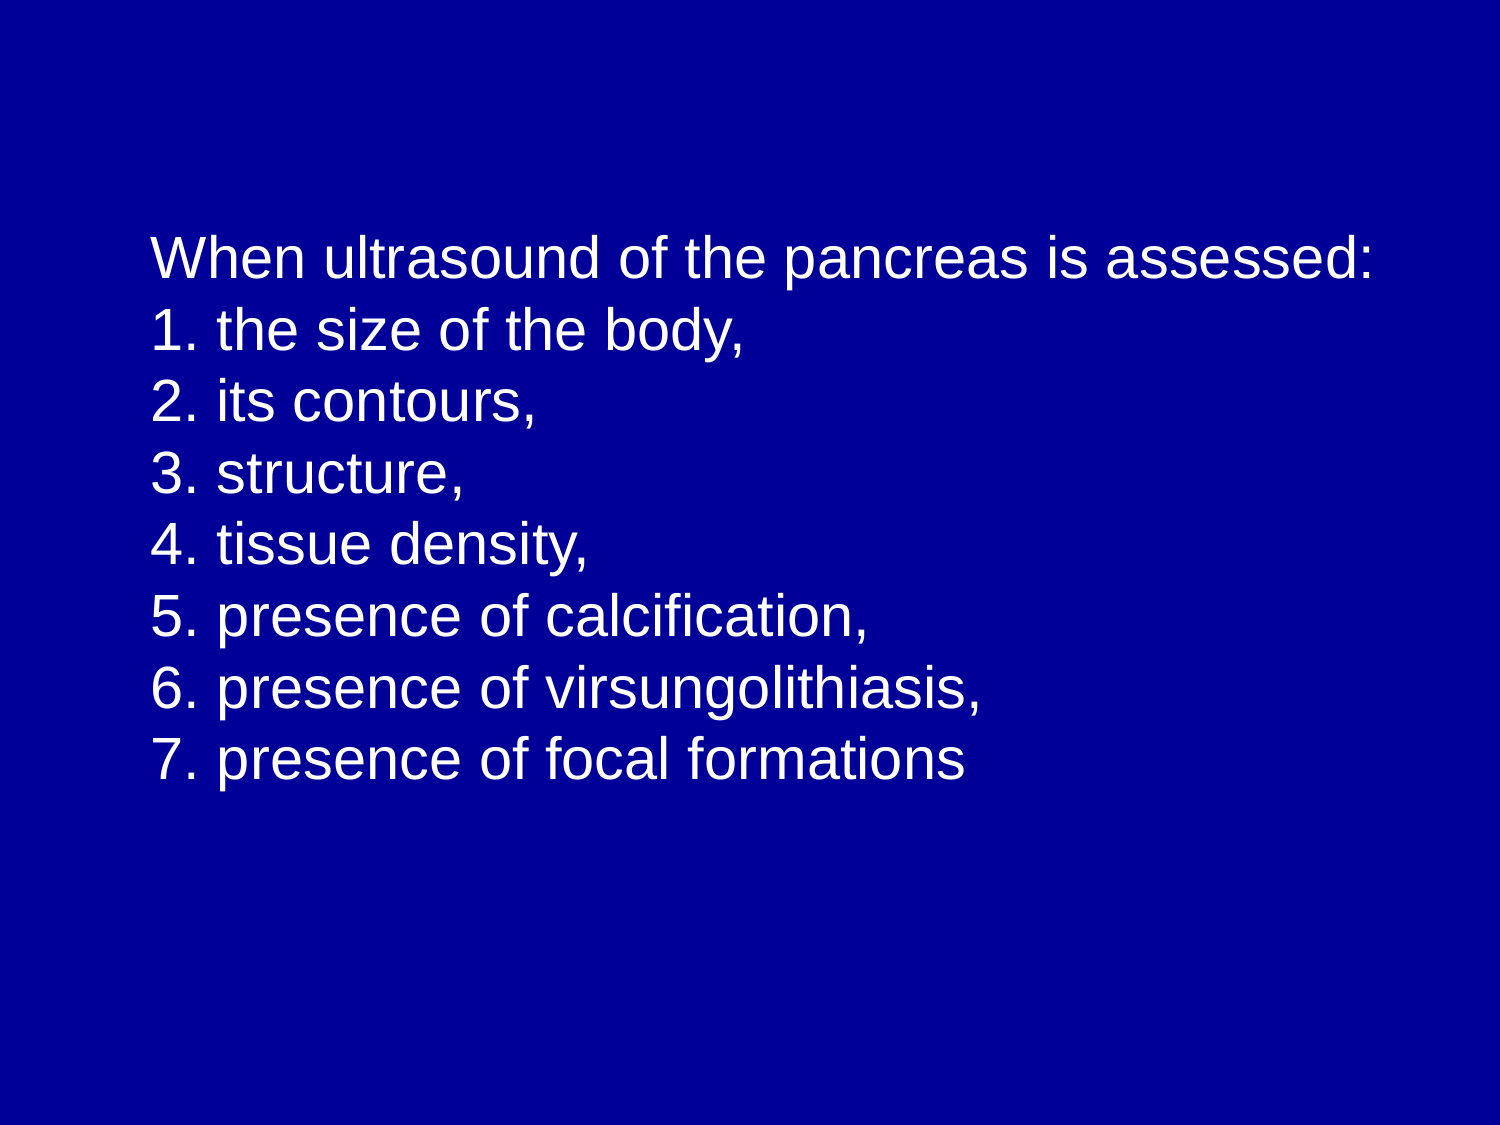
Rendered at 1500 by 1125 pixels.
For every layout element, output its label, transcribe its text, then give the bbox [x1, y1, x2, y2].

title When ultrasound of the pancreas is assessed: 1. the size of the body, 2. its contours, 3. structure, 4. tissue density, 5. presence of calcification, 6. presence of virsungolithiasis, 7. presence of focal formations [135, 45, 1425, 823]
